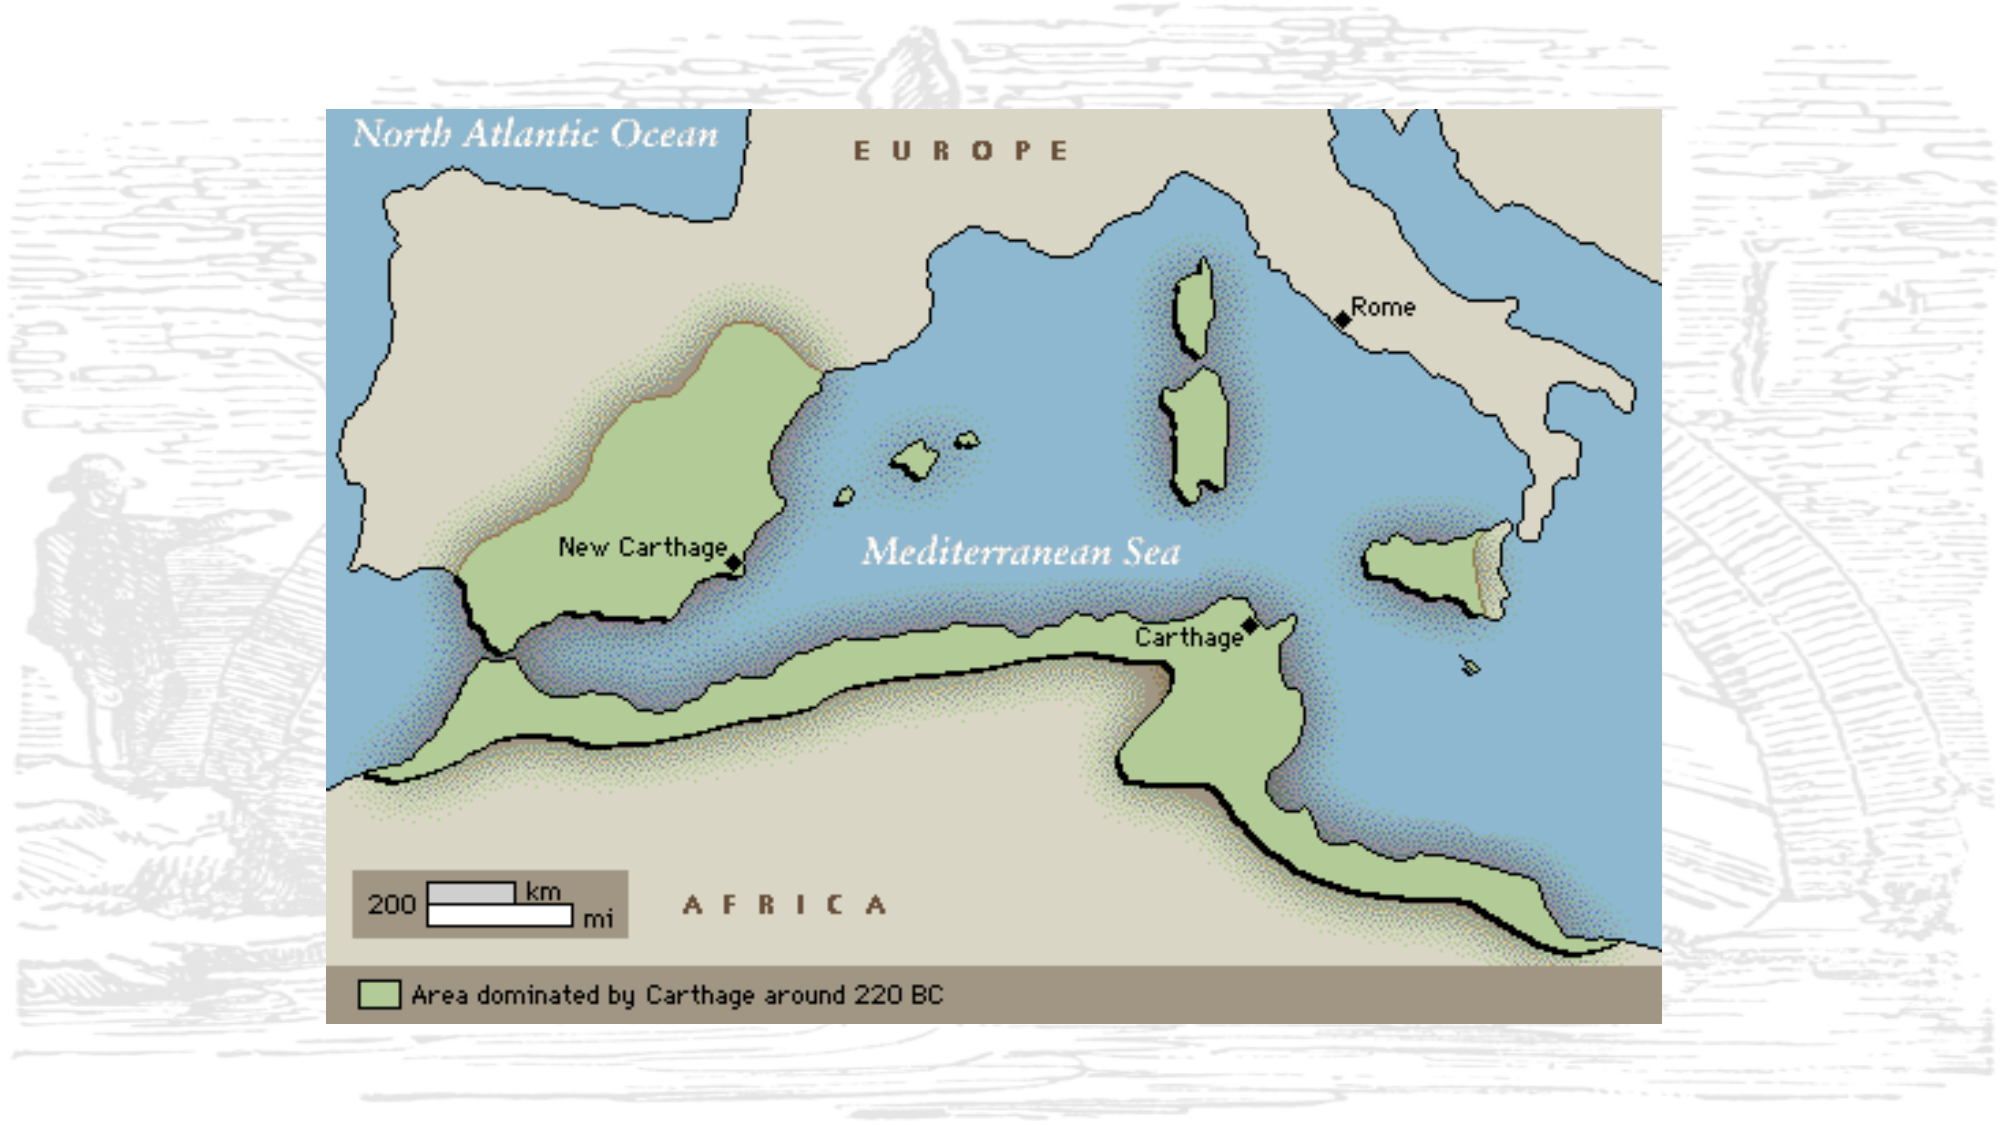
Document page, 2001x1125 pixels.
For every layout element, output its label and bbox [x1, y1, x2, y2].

picture [326, 108, 1662, 1024]
